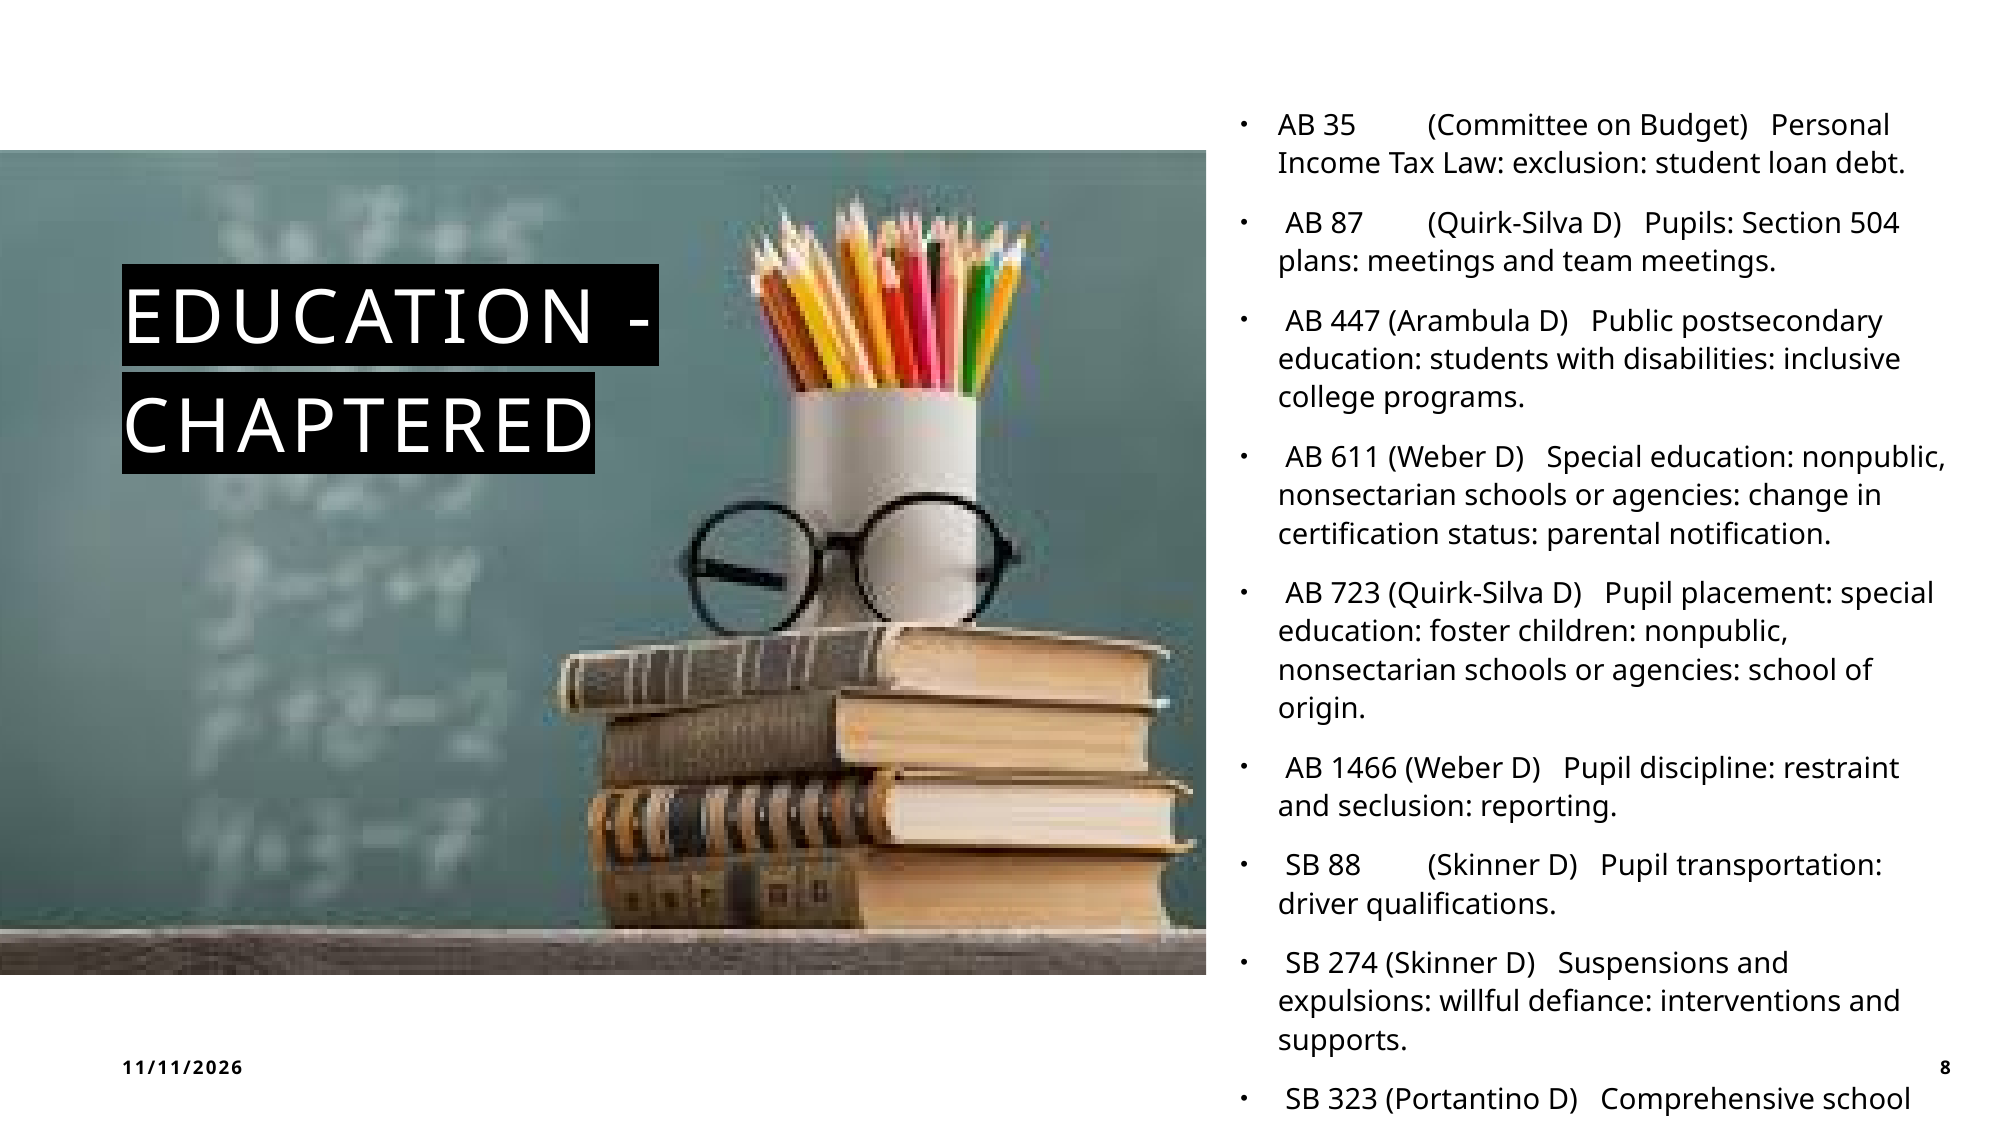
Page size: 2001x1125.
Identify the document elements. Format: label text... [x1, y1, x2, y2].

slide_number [107, 1038, 601, 1099]
picture [0, 149, 1207, 975]
list AB 35 (Committee on Budget) Personal Income Tax Law: exclusion: student loan debt. AB 87 (Quirk-Silva D) Pupils: Section 504 plans: meetings and team meetings. AB 447 (Arambula D) Public postsecondary education: students with disabilities: inclusive college programs. AB 611 (Weber D) Special education: nonpublic, nonsectarian schools or agencies: change in certification status: parental notification. AB 723 (Quirk-Silva D) Pupil placement: special education: foster children: nonpublic, nonsectarian schools or agencies: school of origin. AB 1466 (Weber D) Pupil discipline: restraint and seclusion: reporting. SB 88 (Skinner D) Pupil transportation: driver qualifications. SB 274 (Skinner D) Suspensions and expulsions: willful defiance: interventions and supports. SB 323 (Portantino D) Comprehensive school safety plans: individualized safety plans. [1225, 95, 1966, 1099]
slide_number 8 [1877, 1038, 1966, 1099]
